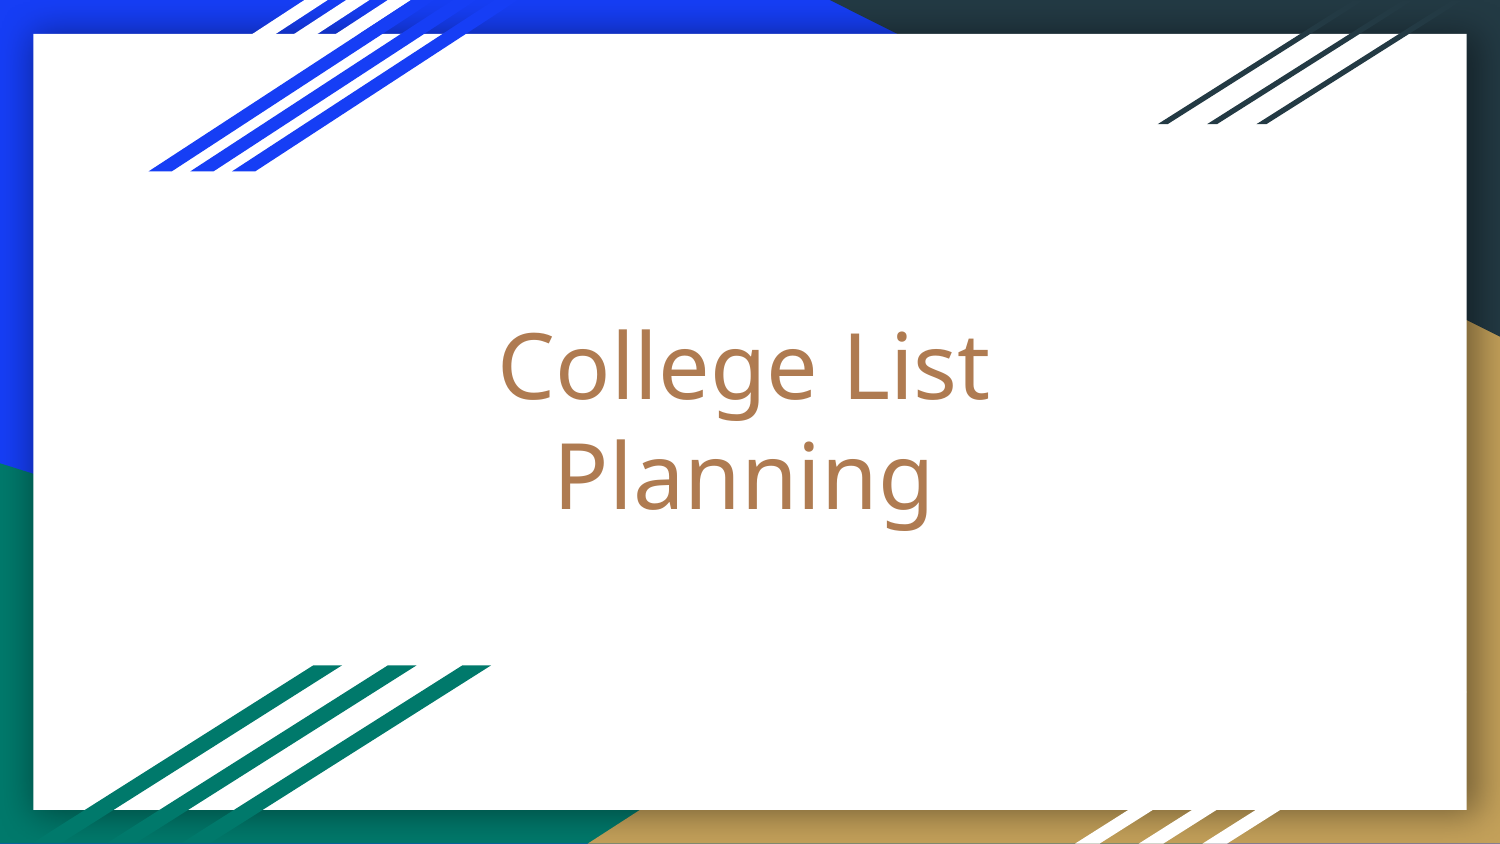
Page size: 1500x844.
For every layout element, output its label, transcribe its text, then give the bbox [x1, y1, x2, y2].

title College List Planning [304, 298, 1185, 537]
